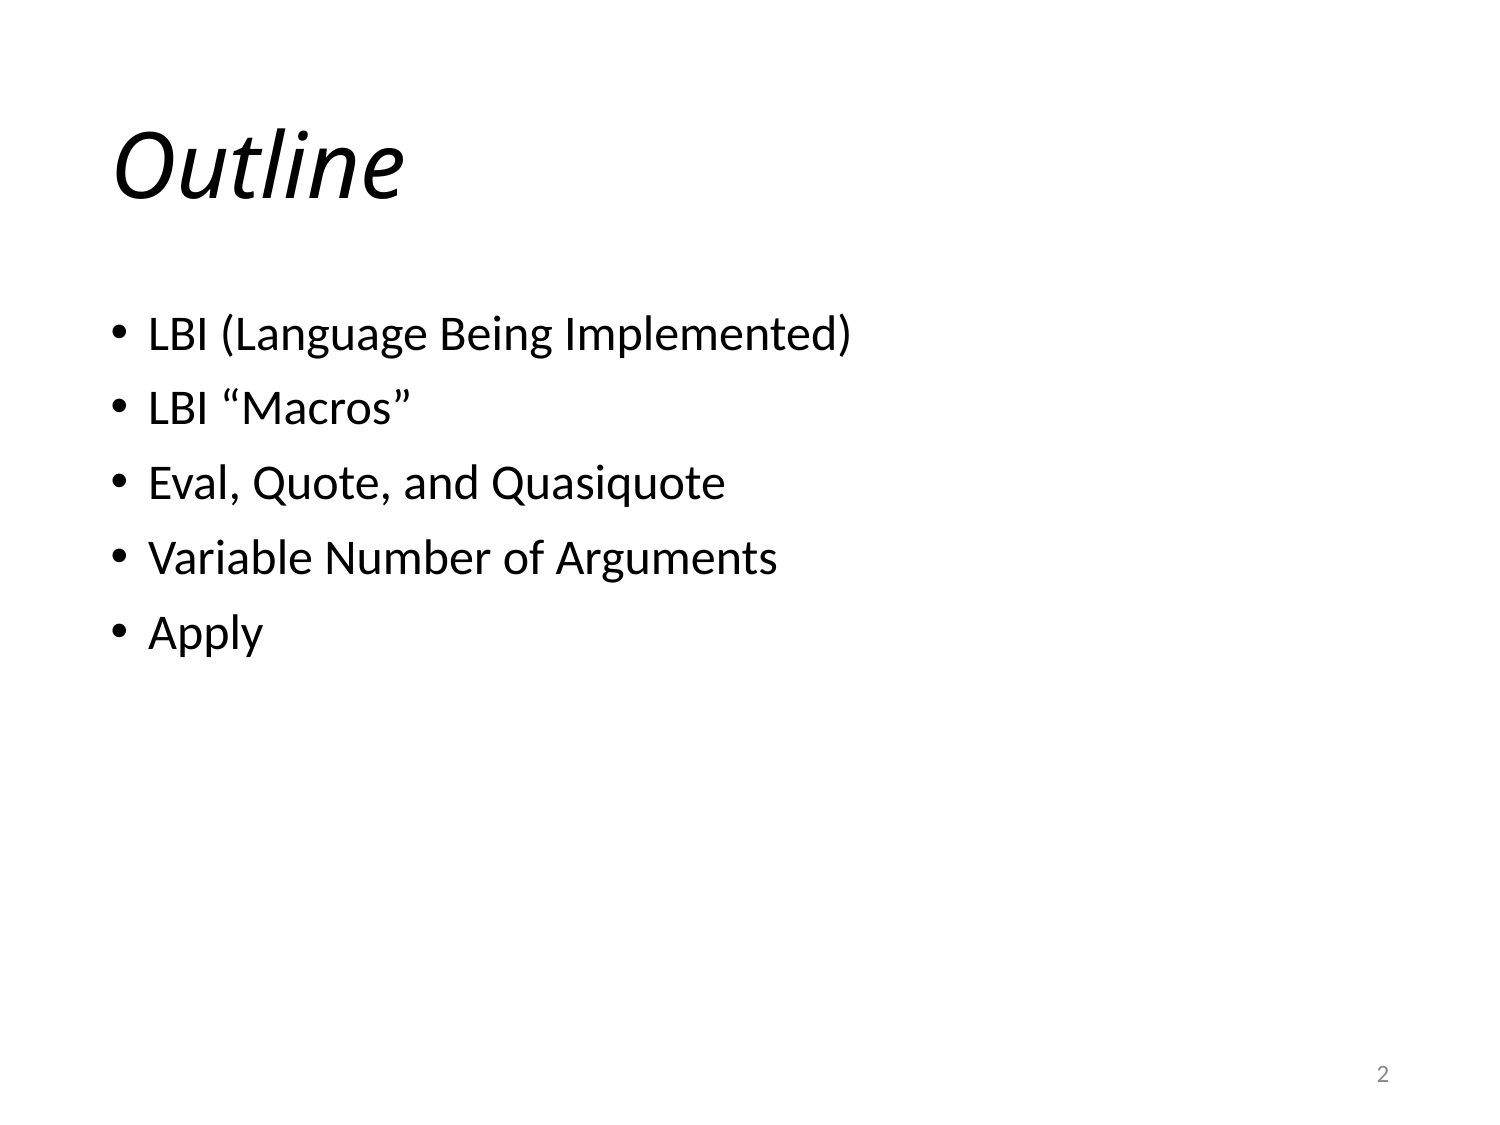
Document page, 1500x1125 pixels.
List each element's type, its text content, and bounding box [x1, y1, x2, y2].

slide_number 2 [1366, 1050, 1398, 1096]
title Outline [102, 59, 1398, 278]
list LBI (Language Being Implemented) LBI “Macros” Eval, Quote, and Quasiquote Variable Number of Arguments Apply [102, 298, 1398, 1014]
